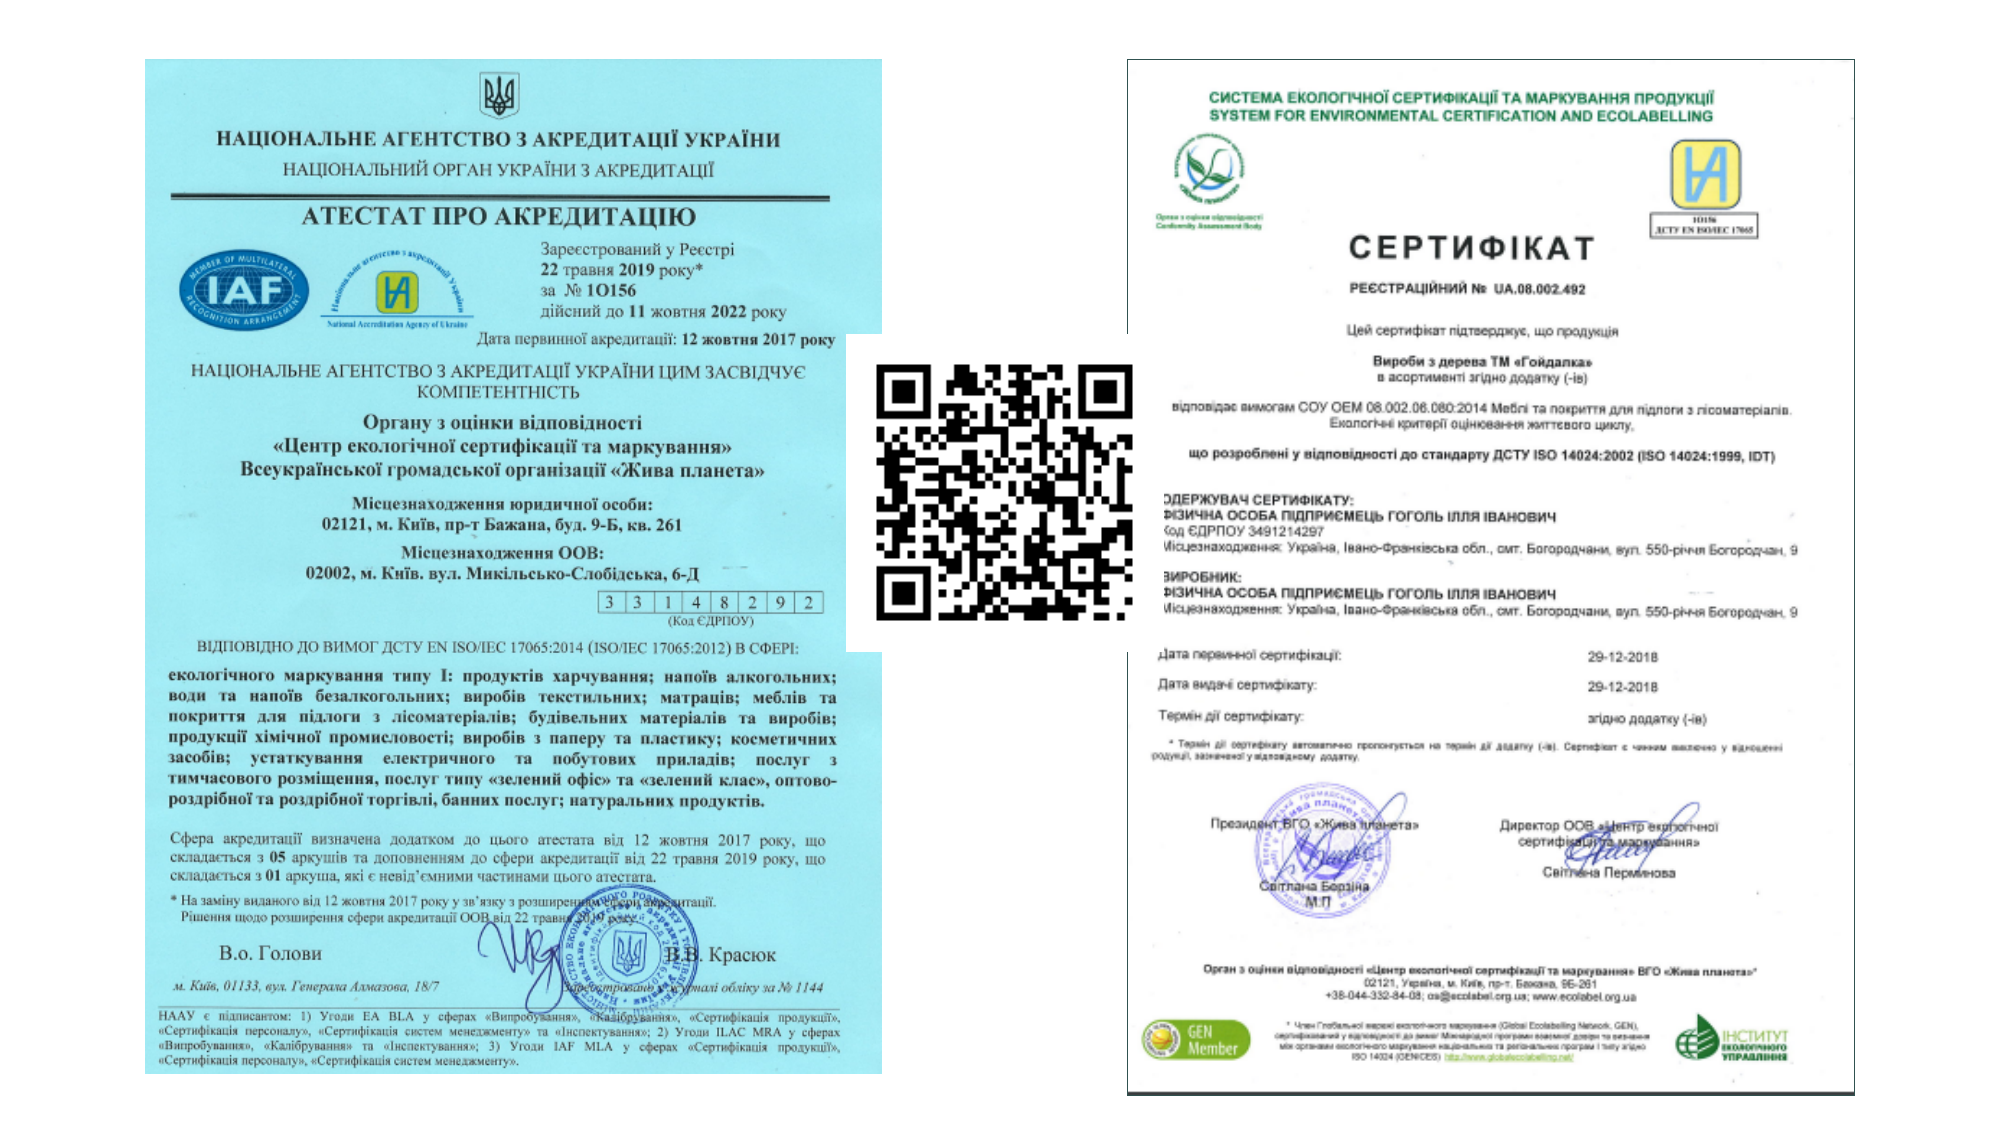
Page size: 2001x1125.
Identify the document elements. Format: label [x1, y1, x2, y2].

picture [145, 59, 1855, 1097]
